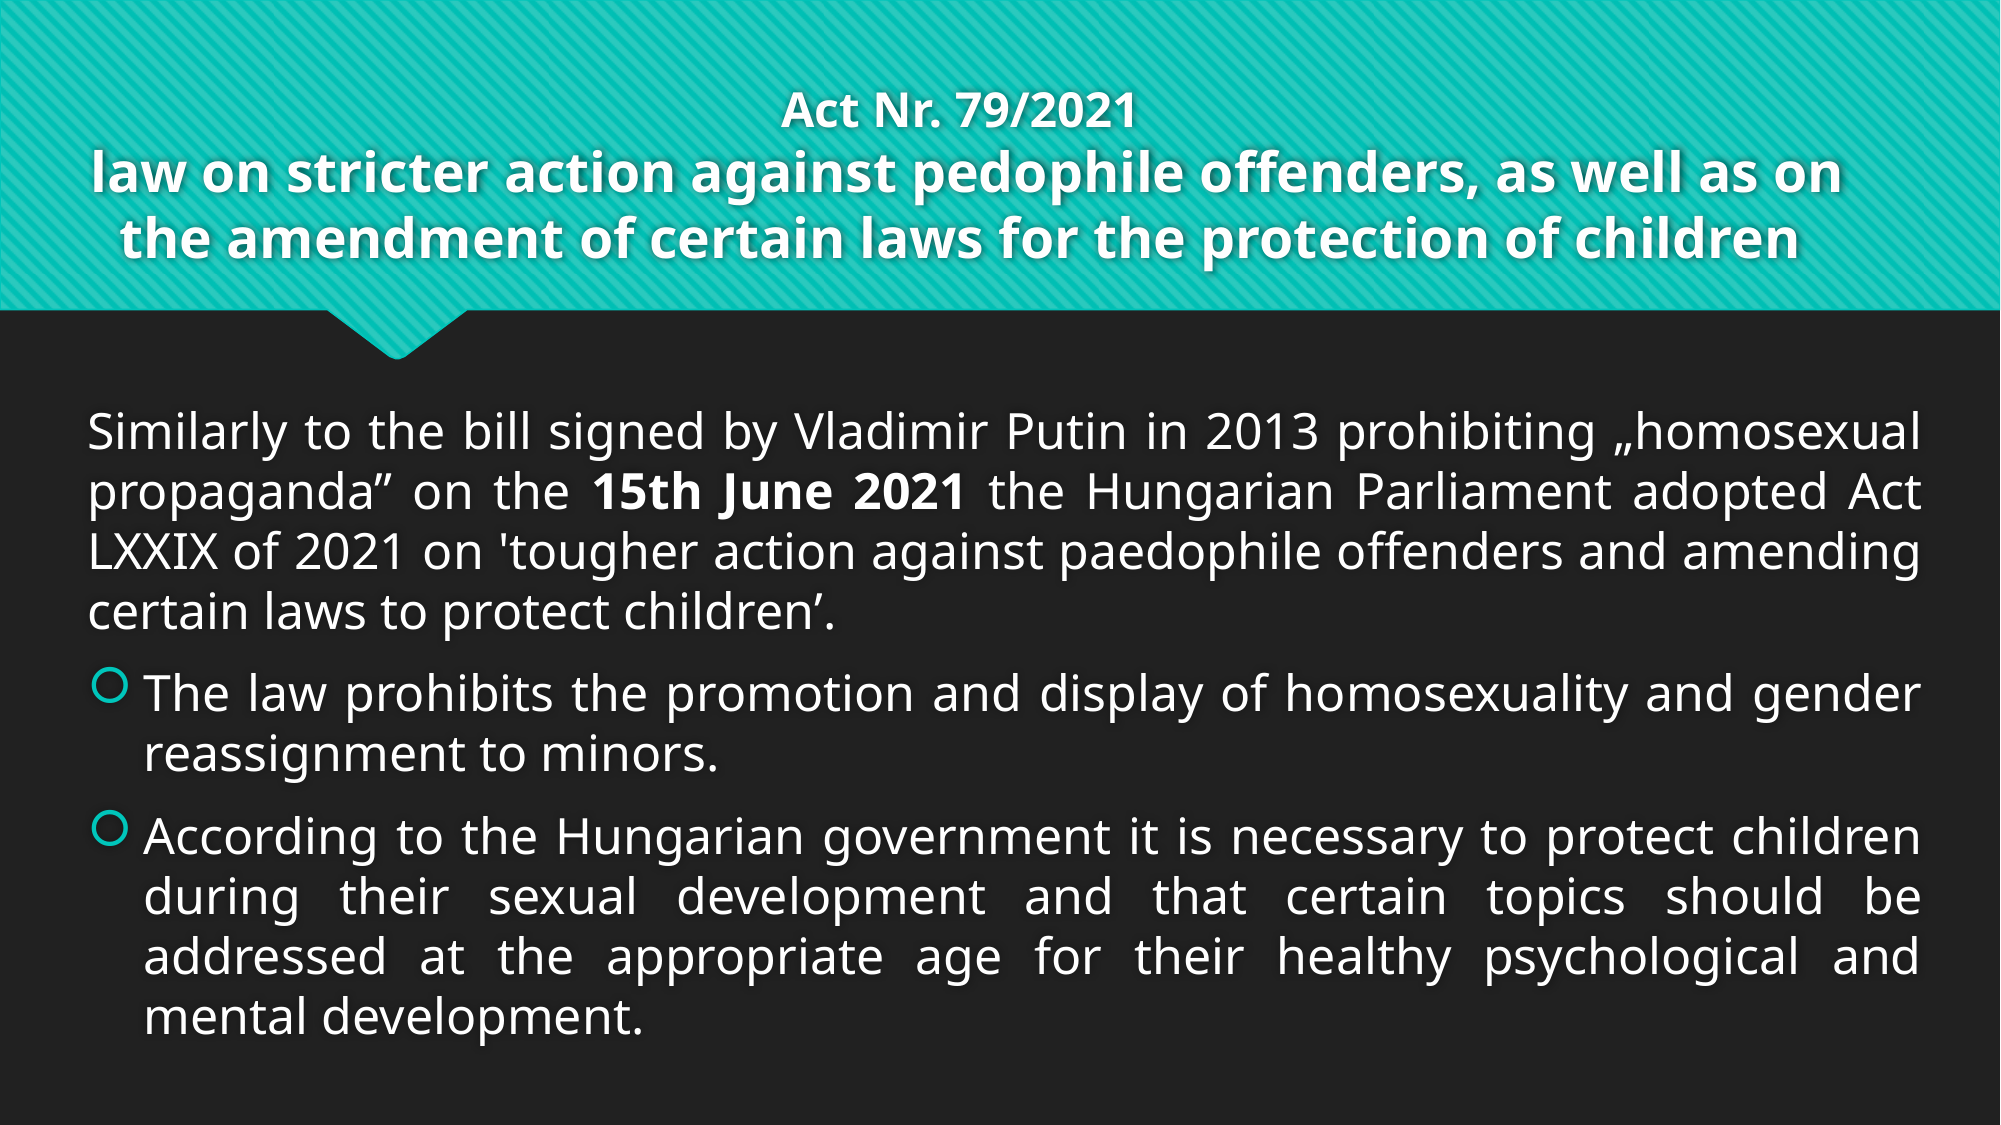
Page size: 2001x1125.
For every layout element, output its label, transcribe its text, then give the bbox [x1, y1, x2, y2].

title Act Nr. 79/2021 law on stricter action against pedophile offenders, as well as on the amendment of certain laws for the protection of children [58, 45, 1863, 278]
list Similarly to the bill signed by Vladimir Putin in 2013 prohibiting „homosexual propaganda” on the 15th June 2021 the Hungarian Parliament adopted Act LXXIX of 2021 on 'tougher action against paedophile offenders and amending certain laws to protect children’. The law prohibits the promotion and display of homosexuality and gender reassignment to minors. According to the Hungarian government it is necessary to protect children during their sexual development and that certain topics should be addressed at the appropriate age for their healthy psychological and mental development. [72, 364, 1939, 1080]
